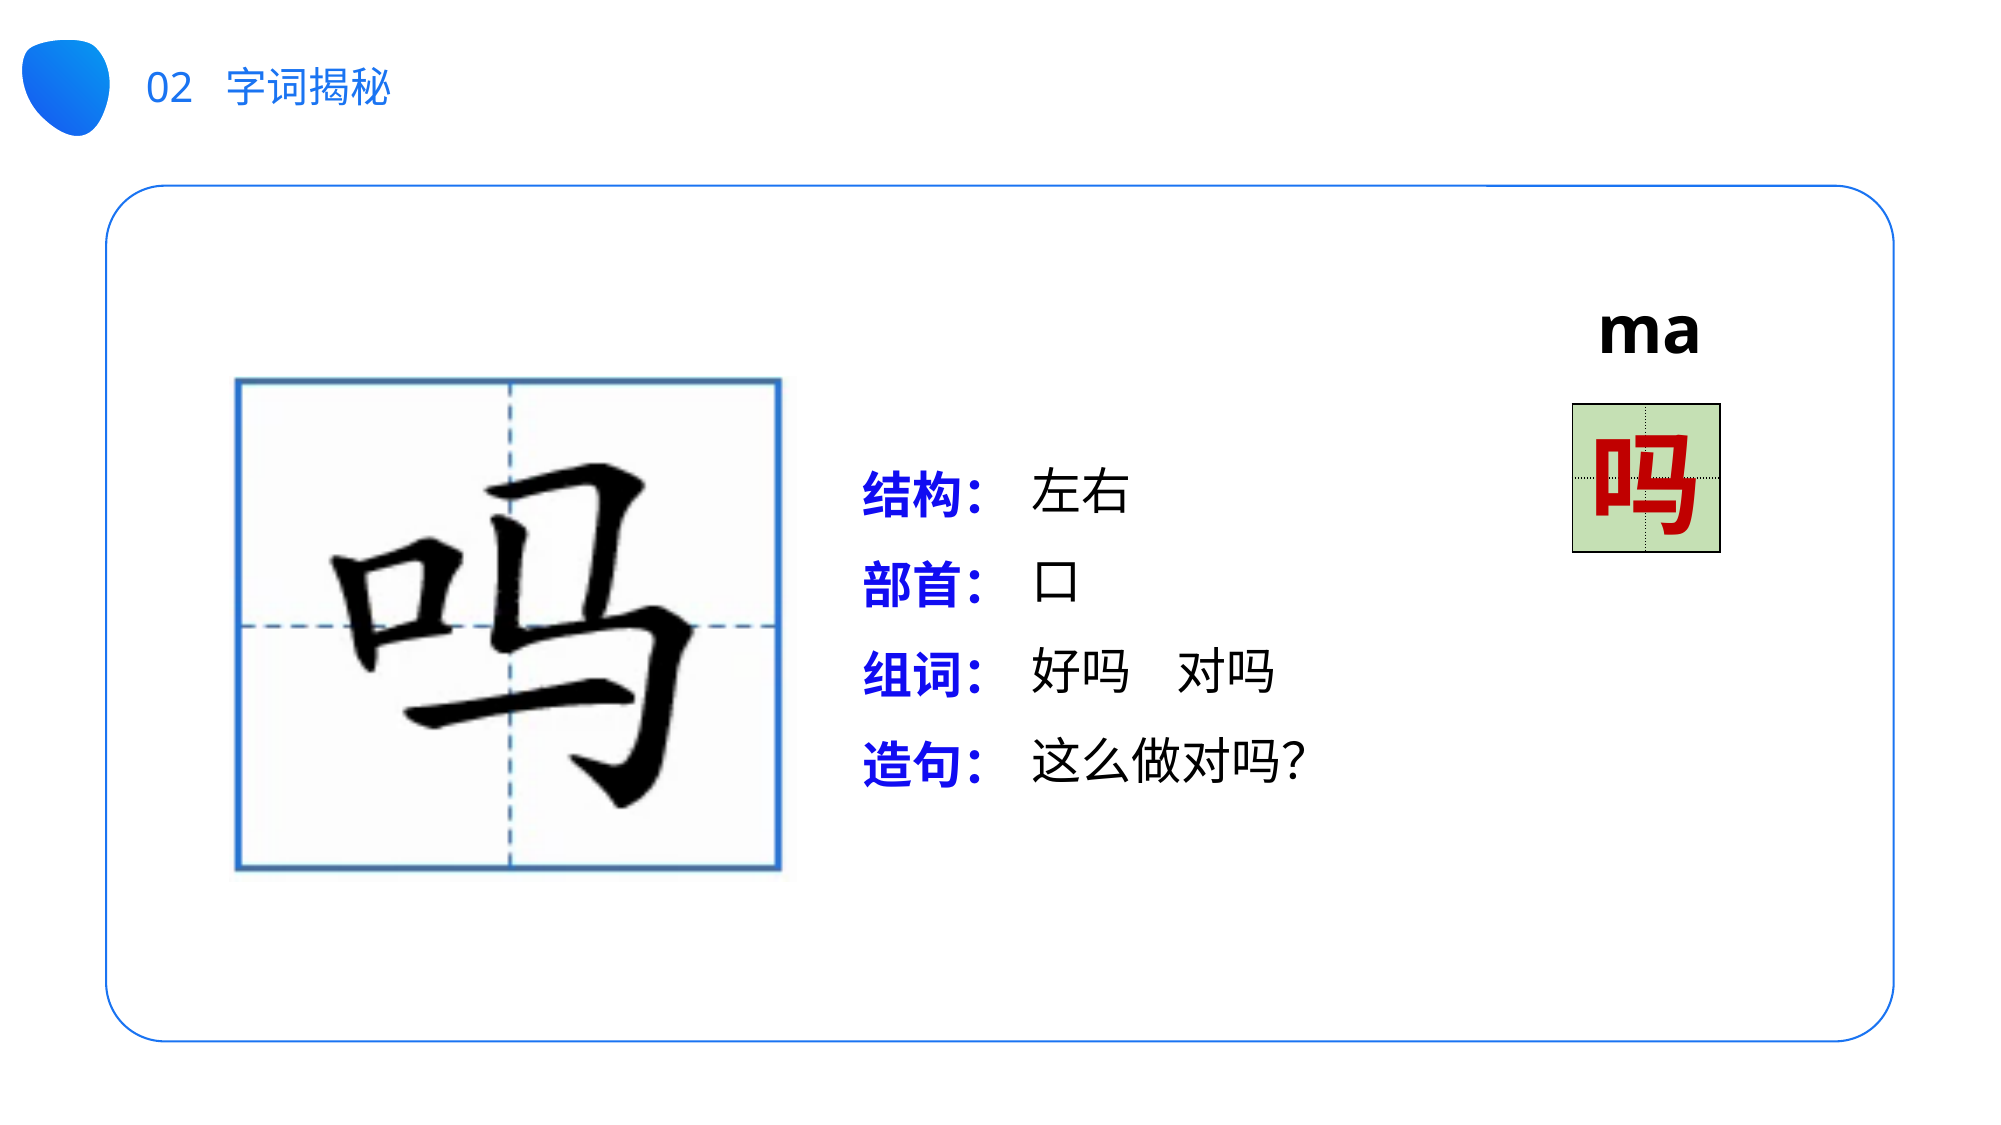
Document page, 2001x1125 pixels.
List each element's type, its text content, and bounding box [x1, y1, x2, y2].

text_box 左右 口 好吗 对吗 这么做对吗？ [1016, 422, 1987, 798]
text_box [105, 184, 1895, 1043]
text_box ma [1582, 279, 1748, 375]
list 02 字词揭秘 [130, 59, 455, 151]
text_box 吗 [1574, 405, 1717, 556]
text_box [228, 375, 797, 883]
text_box 结构： 部首： 组词： 造句： [847, 426, 1197, 891]
